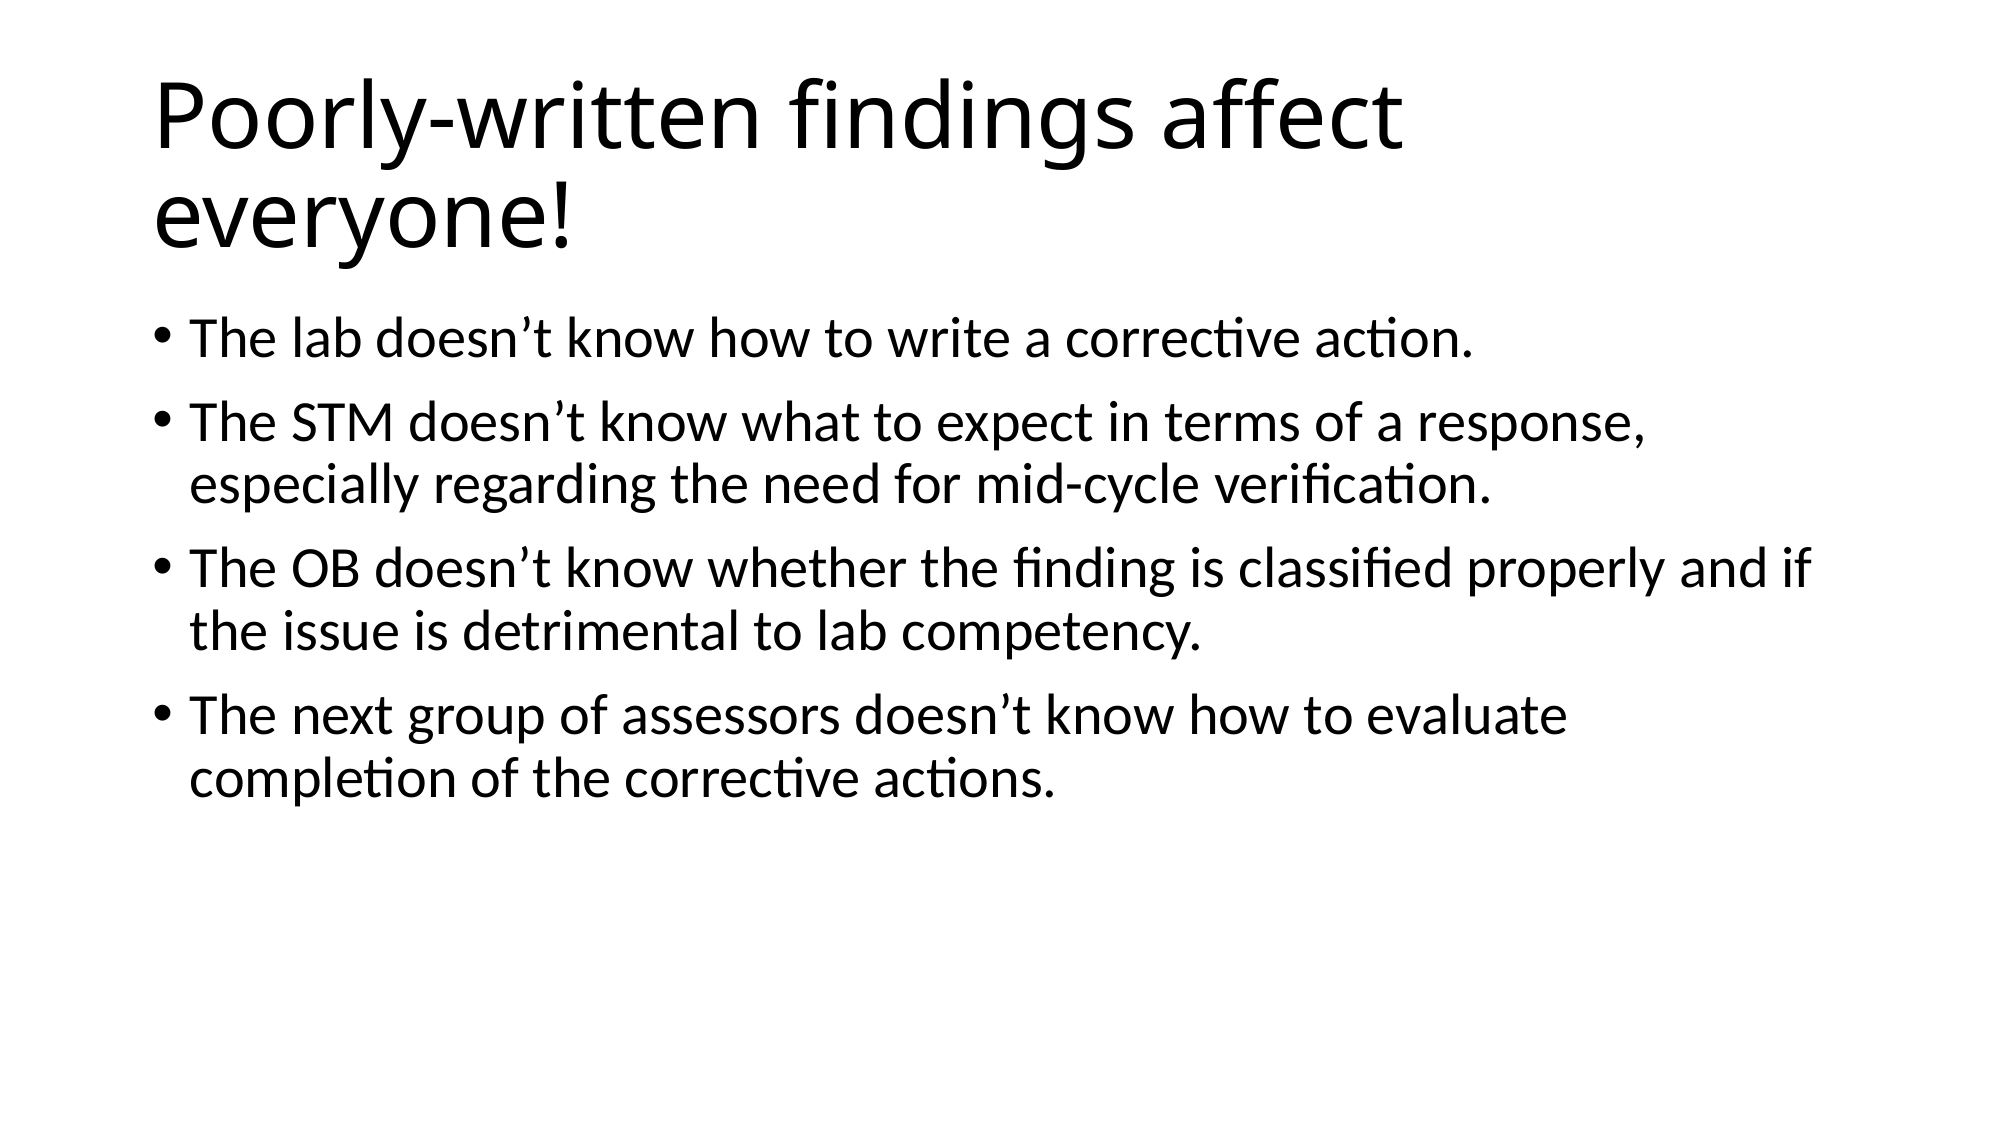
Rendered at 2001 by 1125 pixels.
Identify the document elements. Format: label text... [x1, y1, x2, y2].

list The lab doesn’t know how to write a corrective action. The STM doesn’t know what to expect in terms of a response, especially regarding the need for mid-cycle verification. The OB doesn’t know whether the finding is classified properly and if the issue is detrimental to lab competency. The next group of assessors doesn’t know how to evaluate completion of the corrective actions. [137, 299, 1863, 1014]
title Poorly-written findings affect everyone! [137, 59, 1863, 278]
